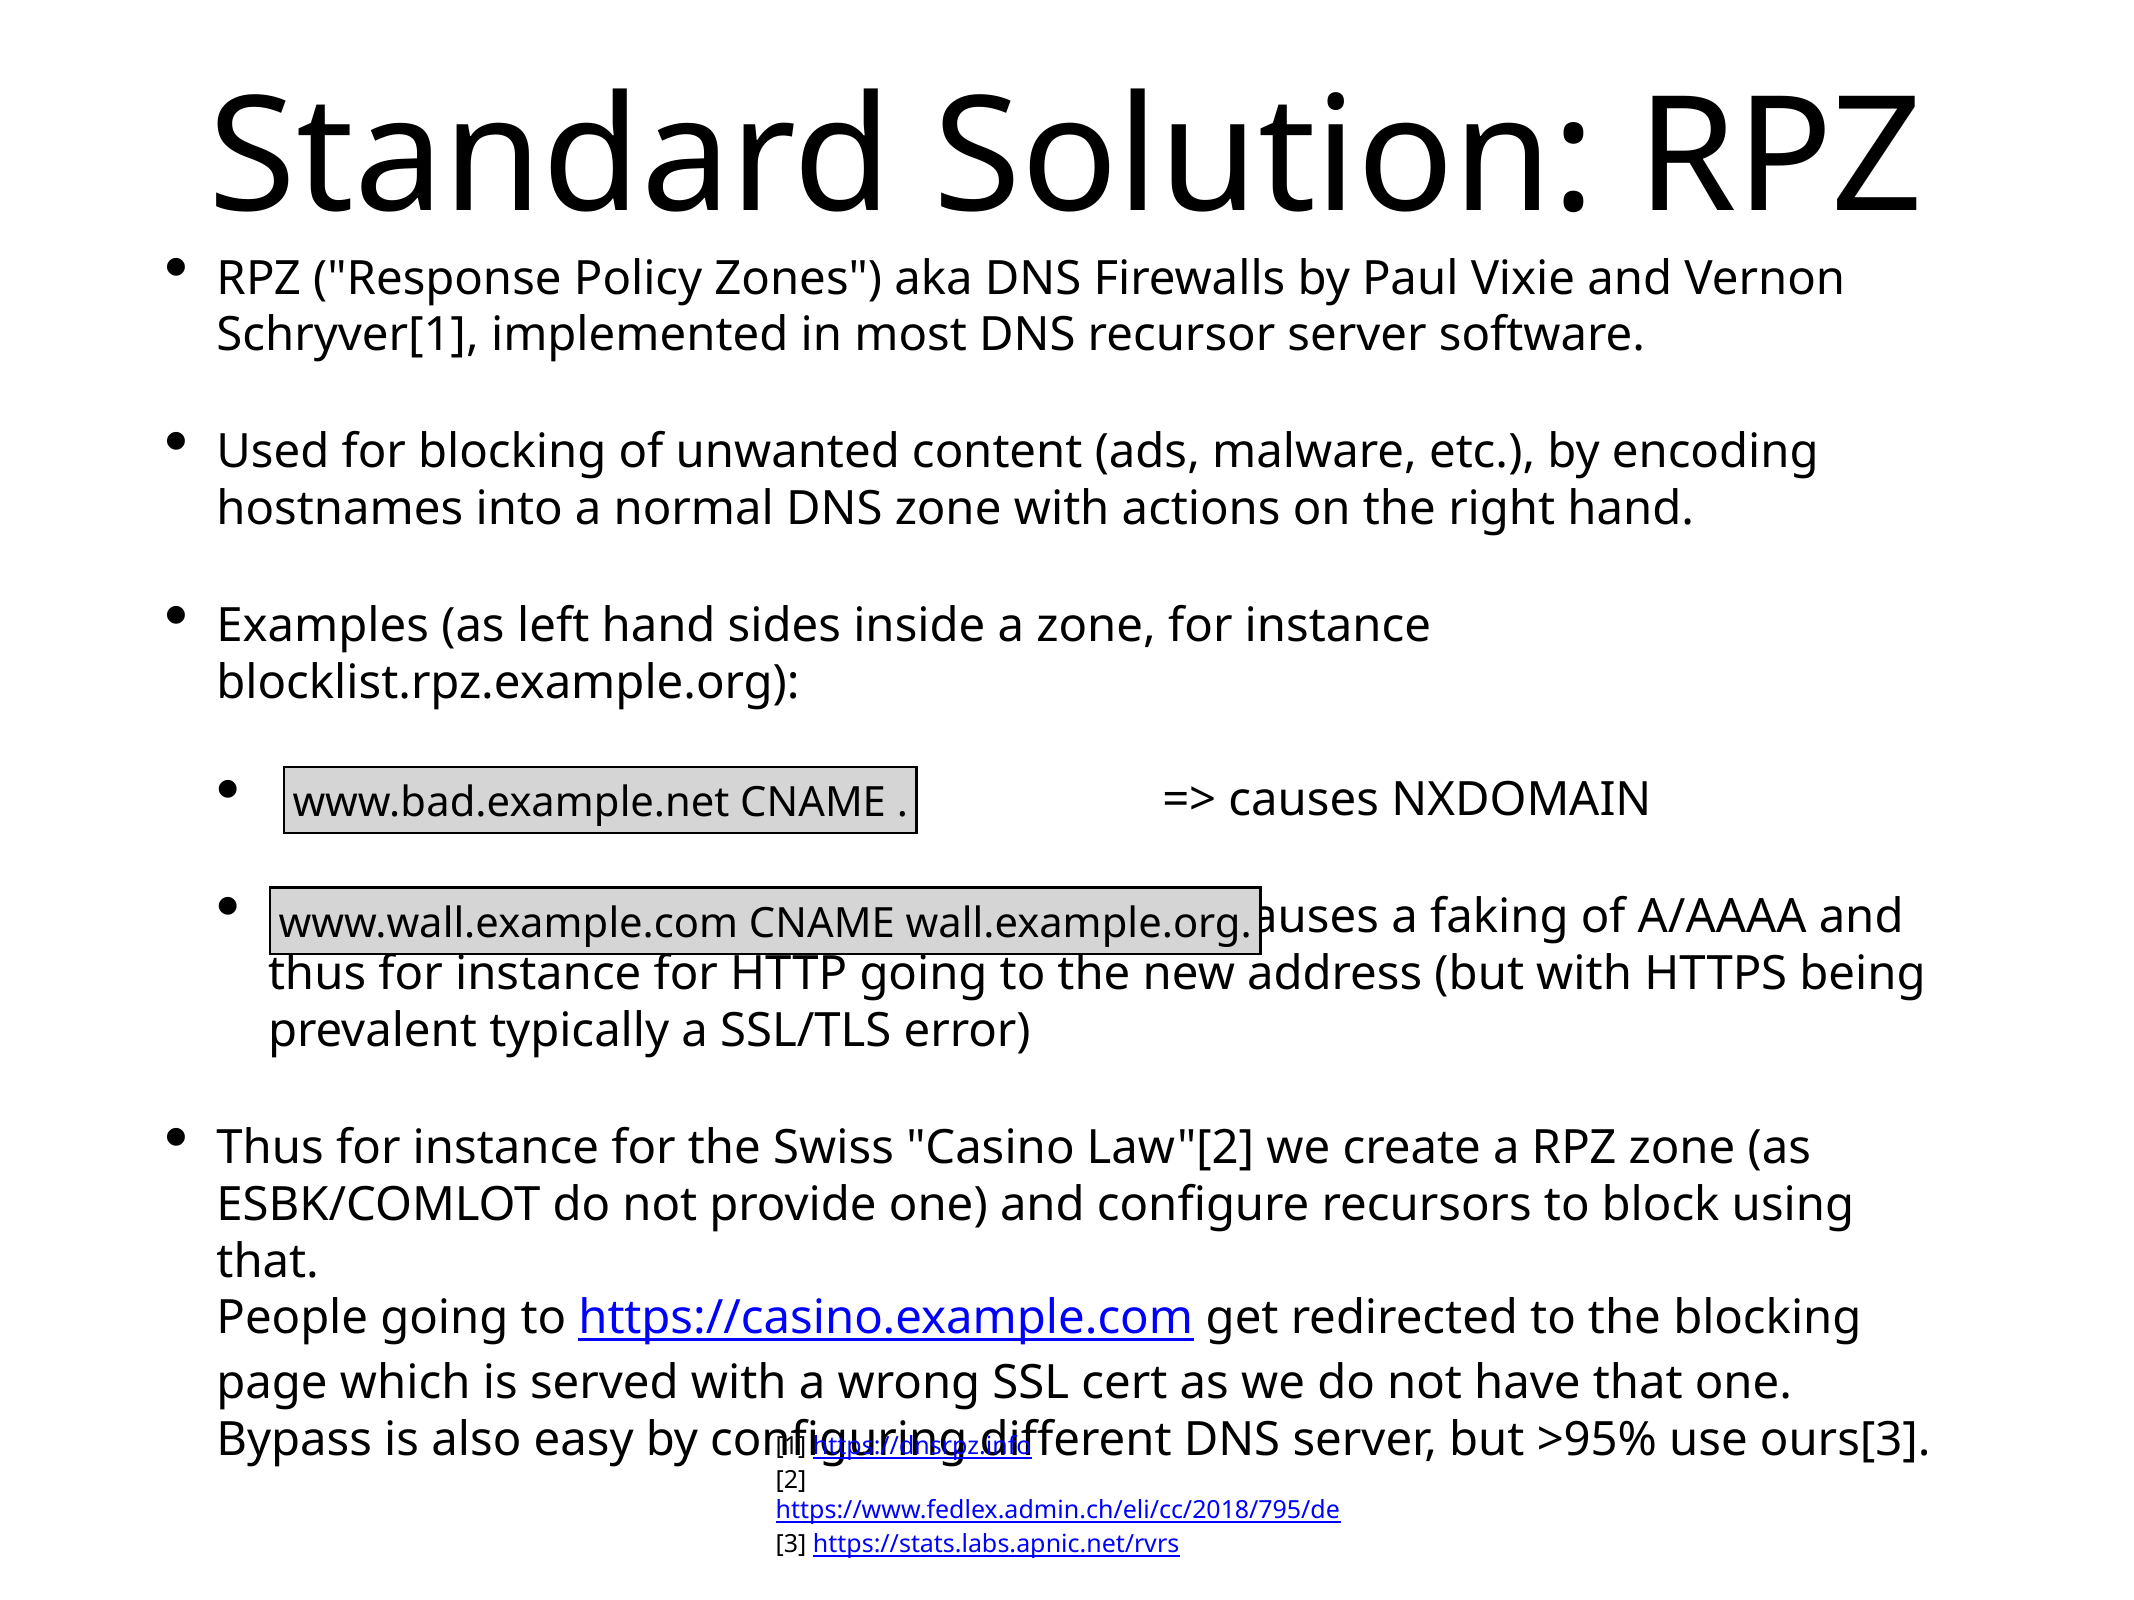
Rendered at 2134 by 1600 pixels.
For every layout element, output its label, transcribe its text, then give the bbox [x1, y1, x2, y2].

text_box www.bad.example.net CNAME . [284, 766, 917, 834]
title Standard Solution: RPZ [155, 41, 1978, 252]
text_box [1] https://dnsrpz.info [2] https://www.fedlex.admin.ch/eli/cc/2018/795/de [3] https://stats.labs.apnic.net/rvrs [767, 1421, 1367, 1570]
list RPZ ("Response Policy Zones") aka DNS Firewalls by Paul Vixie and Vernon Schryver[1], implemented in most DNS recursor server software. Used for blocking of unwanted content (ads, malware, etc.), by encoding hostnames into a normal DNS zone with actions on the right hand. Examples (as left hand sides inside a zone, for instance blocklist.rpz.example.org): => causes NXDOMAIN => causes a faking of A/AAAA and thus for instance for HTTP going to the new address (but with HTTPS being prevalent typically a SSL/TLS error) Thus for instance for the Swiss "Casino Law"[2] we create a RPZ zone (as ESBK/COMLOT do not provide one) and configure recursors to block using that. People going to https://casino.example.com get redirected to the blocking page which is served with a wrong SSL cert as we do not have that one. Bypass is also easy by configuring different DNS server, but >95% use ours[3]. [155, 254, 1978, 1457]
text_box www.wall.example.com CNAME wall.example.org. [270, 887, 1261, 955]
